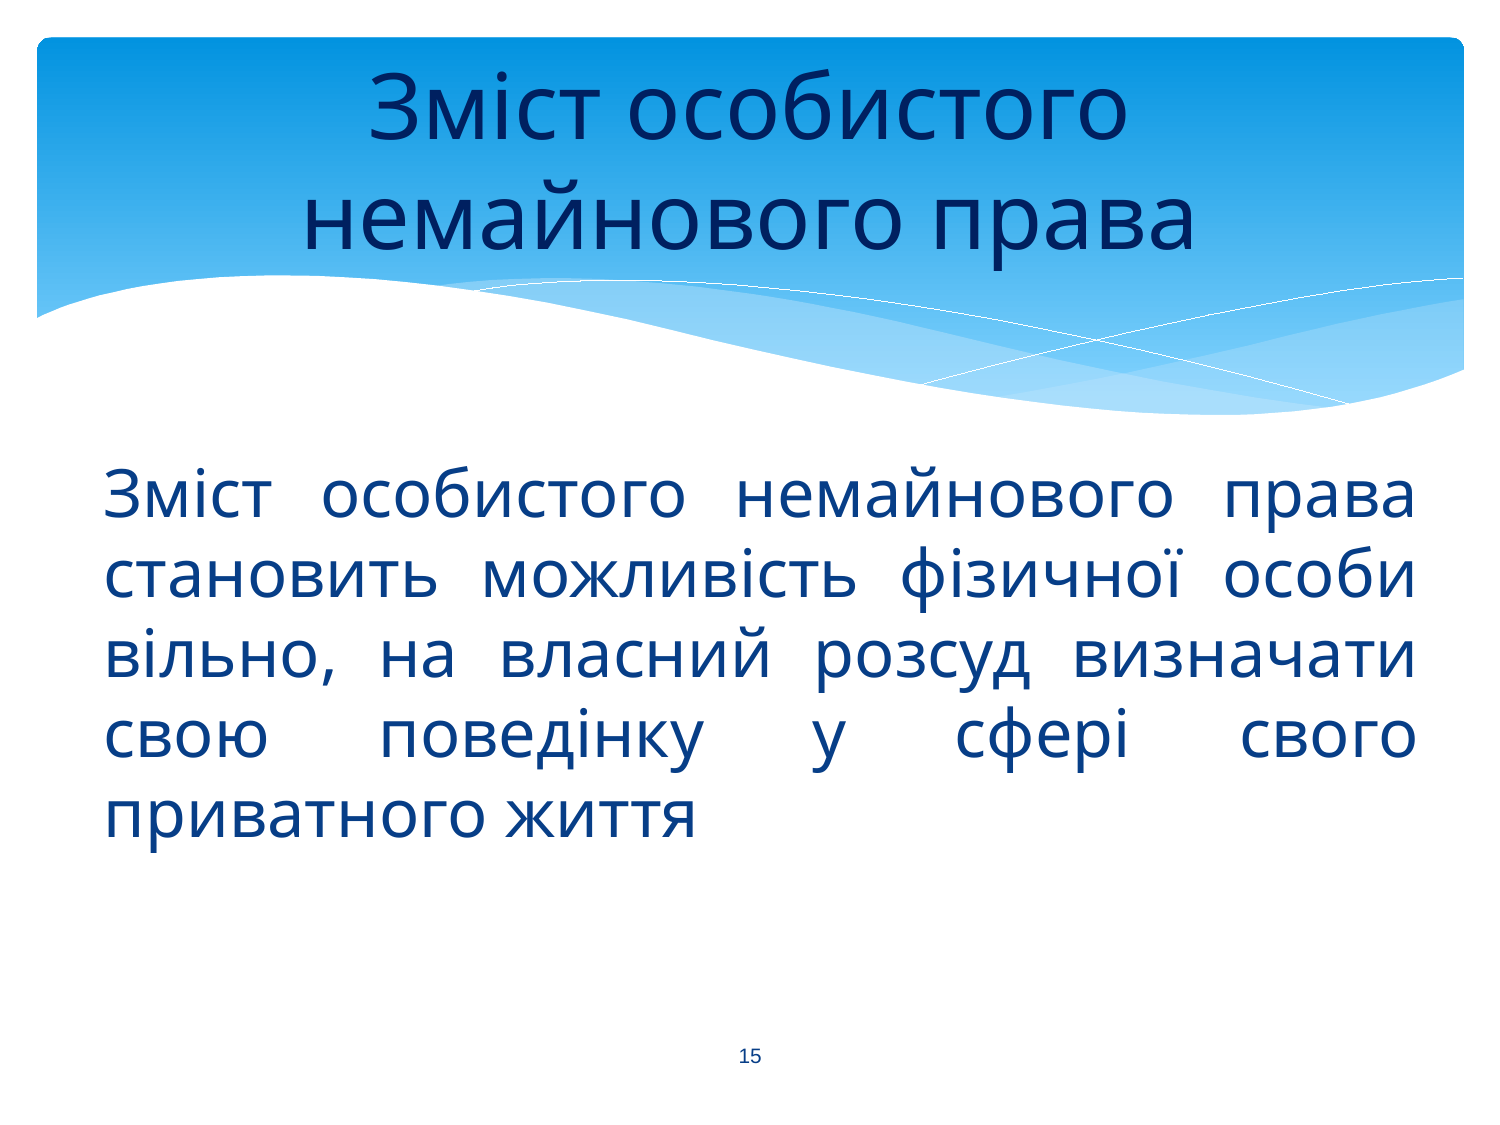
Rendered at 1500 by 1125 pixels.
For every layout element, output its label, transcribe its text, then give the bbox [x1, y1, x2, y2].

slide_number 15 [654, 1025, 846, 1086]
title Зміст особистого немайнового права [75, 55, 1425, 261]
list Зміст особистого немайнового права становить можливість фізичної особи вільно, на власний розсуд визначати свою поведінку у сфері свого приватного життя [88, 350, 1436, 1059]
